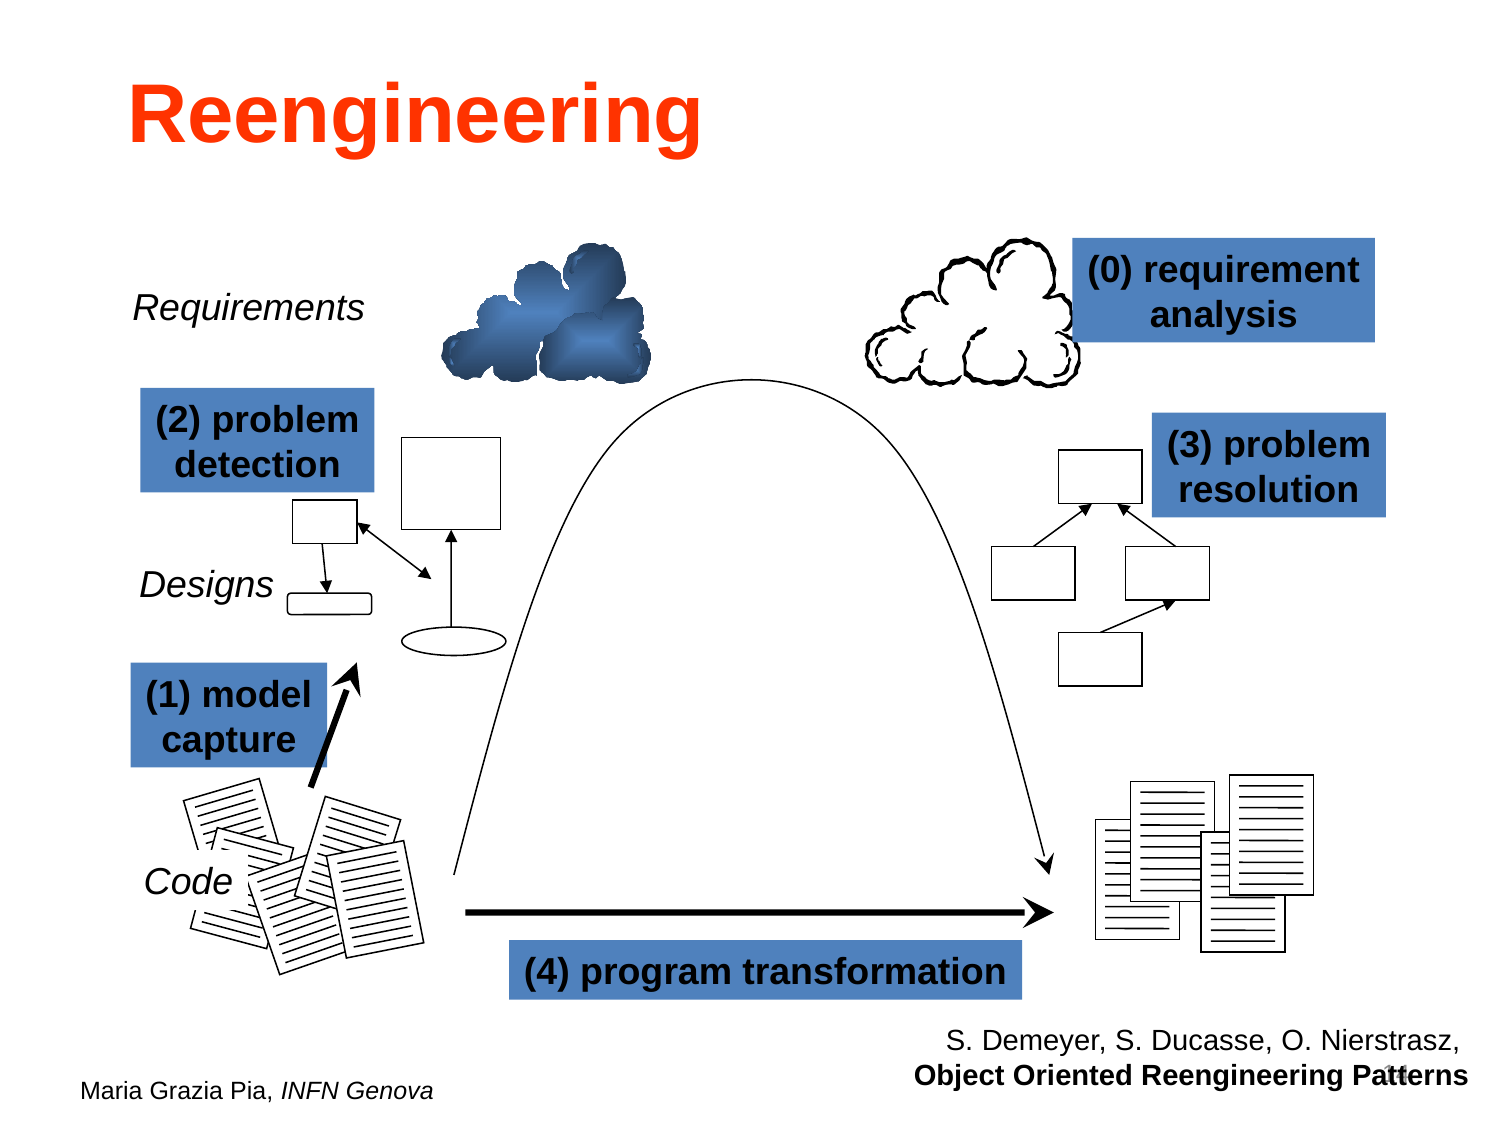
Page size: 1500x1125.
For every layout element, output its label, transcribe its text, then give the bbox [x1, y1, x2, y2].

text_box Code [128, 850, 191, 910]
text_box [196, 787, 415, 965]
text_box (3) problem resolution [1151, 412, 1386, 518]
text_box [864, 237, 1082, 389]
slide_number 14 [1074, 1042, 1425, 1103]
text_box Requirements [117, 275, 380, 335]
text_box (0) requirement analysis [1084, 237, 1375, 343]
text_box (4) program transformation [509, 940, 1023, 1000]
text_box S. Demeyer, S. Ducasse, O. Nierstrasz, Object Oriented Reengineering Patterns [60, 1013, 1485, 1099]
text_box [339, 664, 360, 686]
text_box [287, 437, 507, 656]
text_box [1033, 902, 1054, 923]
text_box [1095, 774, 1314, 953]
text_box Designs [124, 552, 282, 613]
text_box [440, 242, 652, 385]
text_box (2) problem detection [140, 387, 375, 493]
title Reengineering [112, 56, 1388, 163]
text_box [991, 449, 1210, 687]
text_box (1) model capture [130, 662, 328, 768]
text_box [112, 62, 1200, 200]
text_box [453, 379, 1055, 875]
